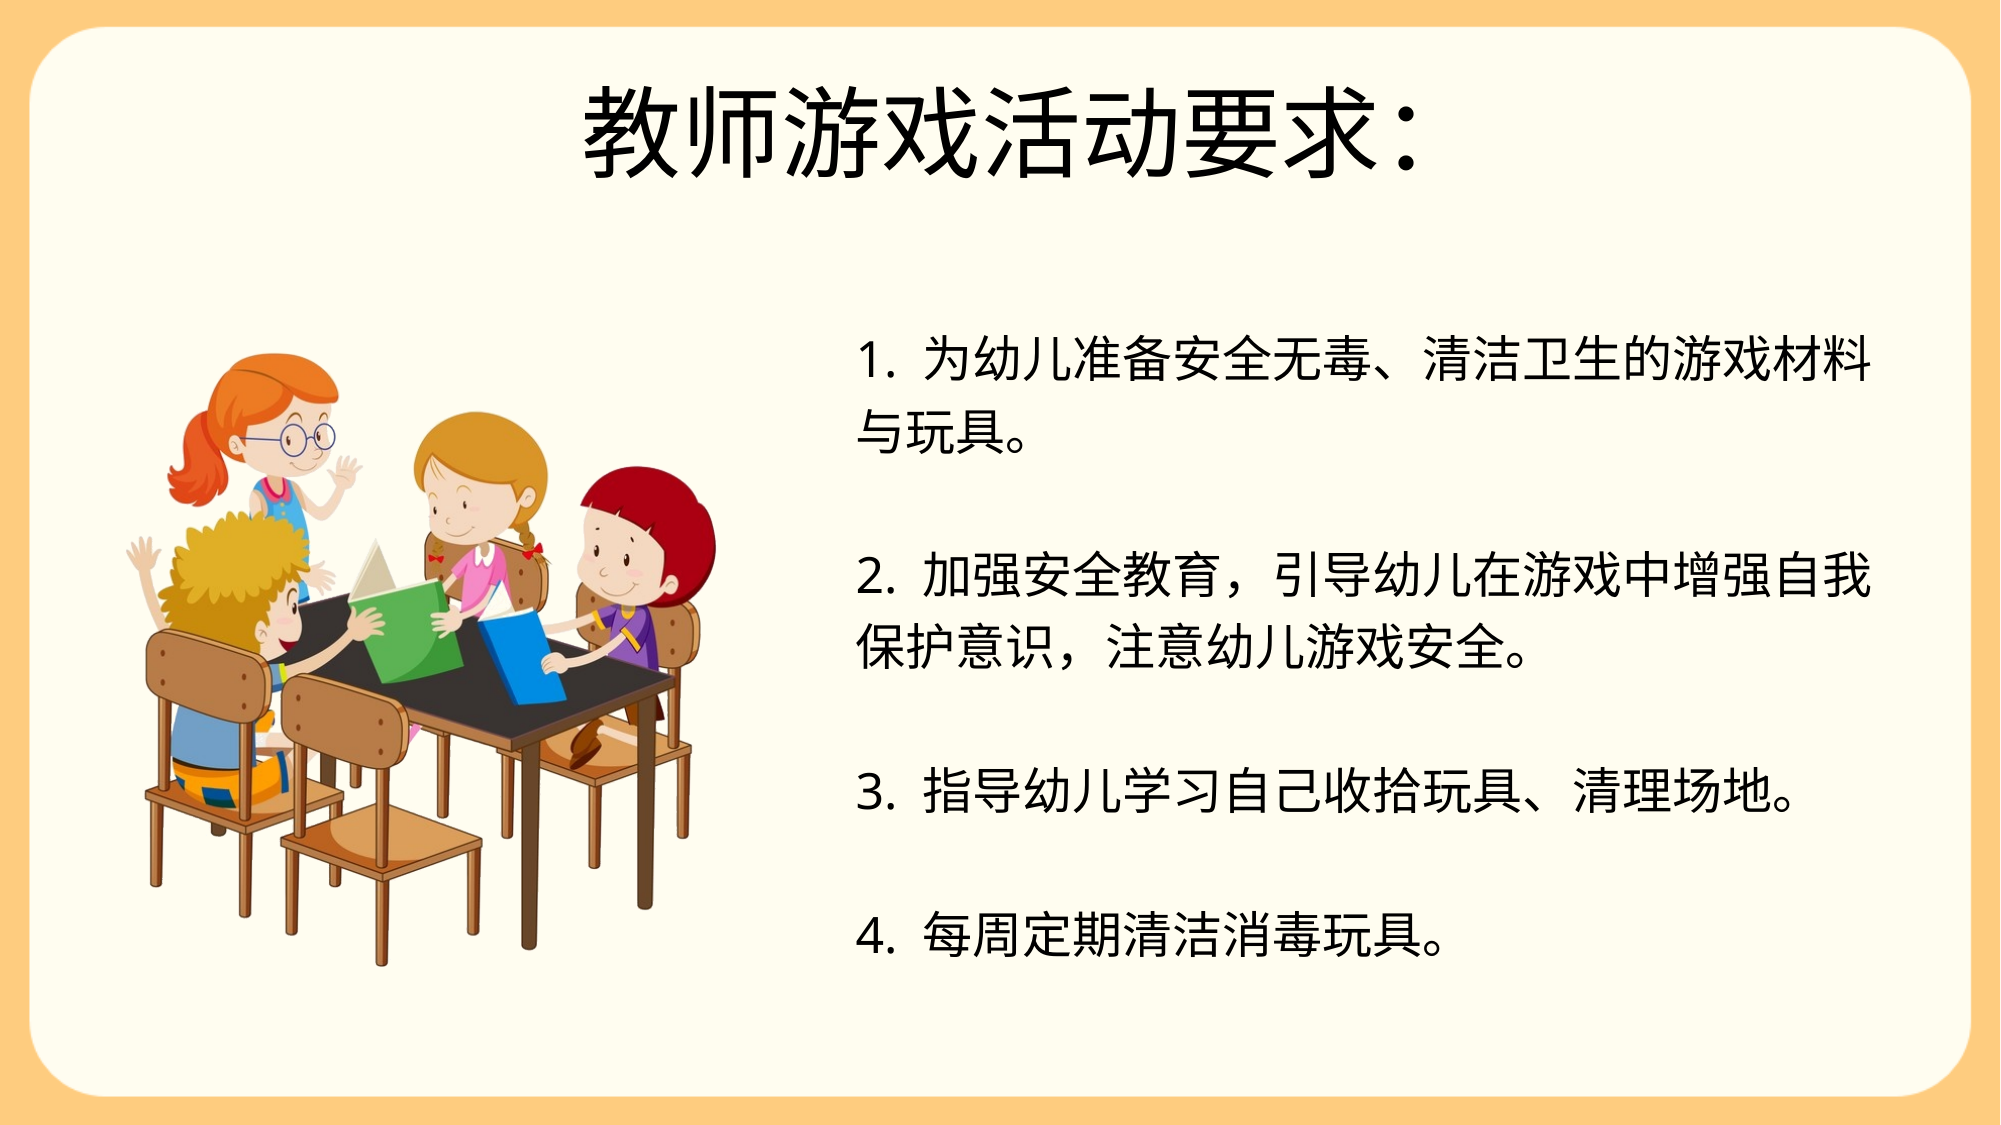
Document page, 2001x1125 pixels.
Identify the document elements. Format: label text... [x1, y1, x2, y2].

text_box 1. 为幼儿准备安全无毒、清洁卫生的游戏材料与玩具。 2. 加强安全教育，引导幼儿在游戏中增强自我保护意识，注意幼儿游戏安全。 3. 指导幼儿学习自己收拾玩具、清理场地。 4. 每周定期清洁消毒玩具。 [840, 308, 1893, 972]
text_box 教师游戏活动要求： [566, 62, 1434, 198]
picture [0, 0, 2001, 1125]
